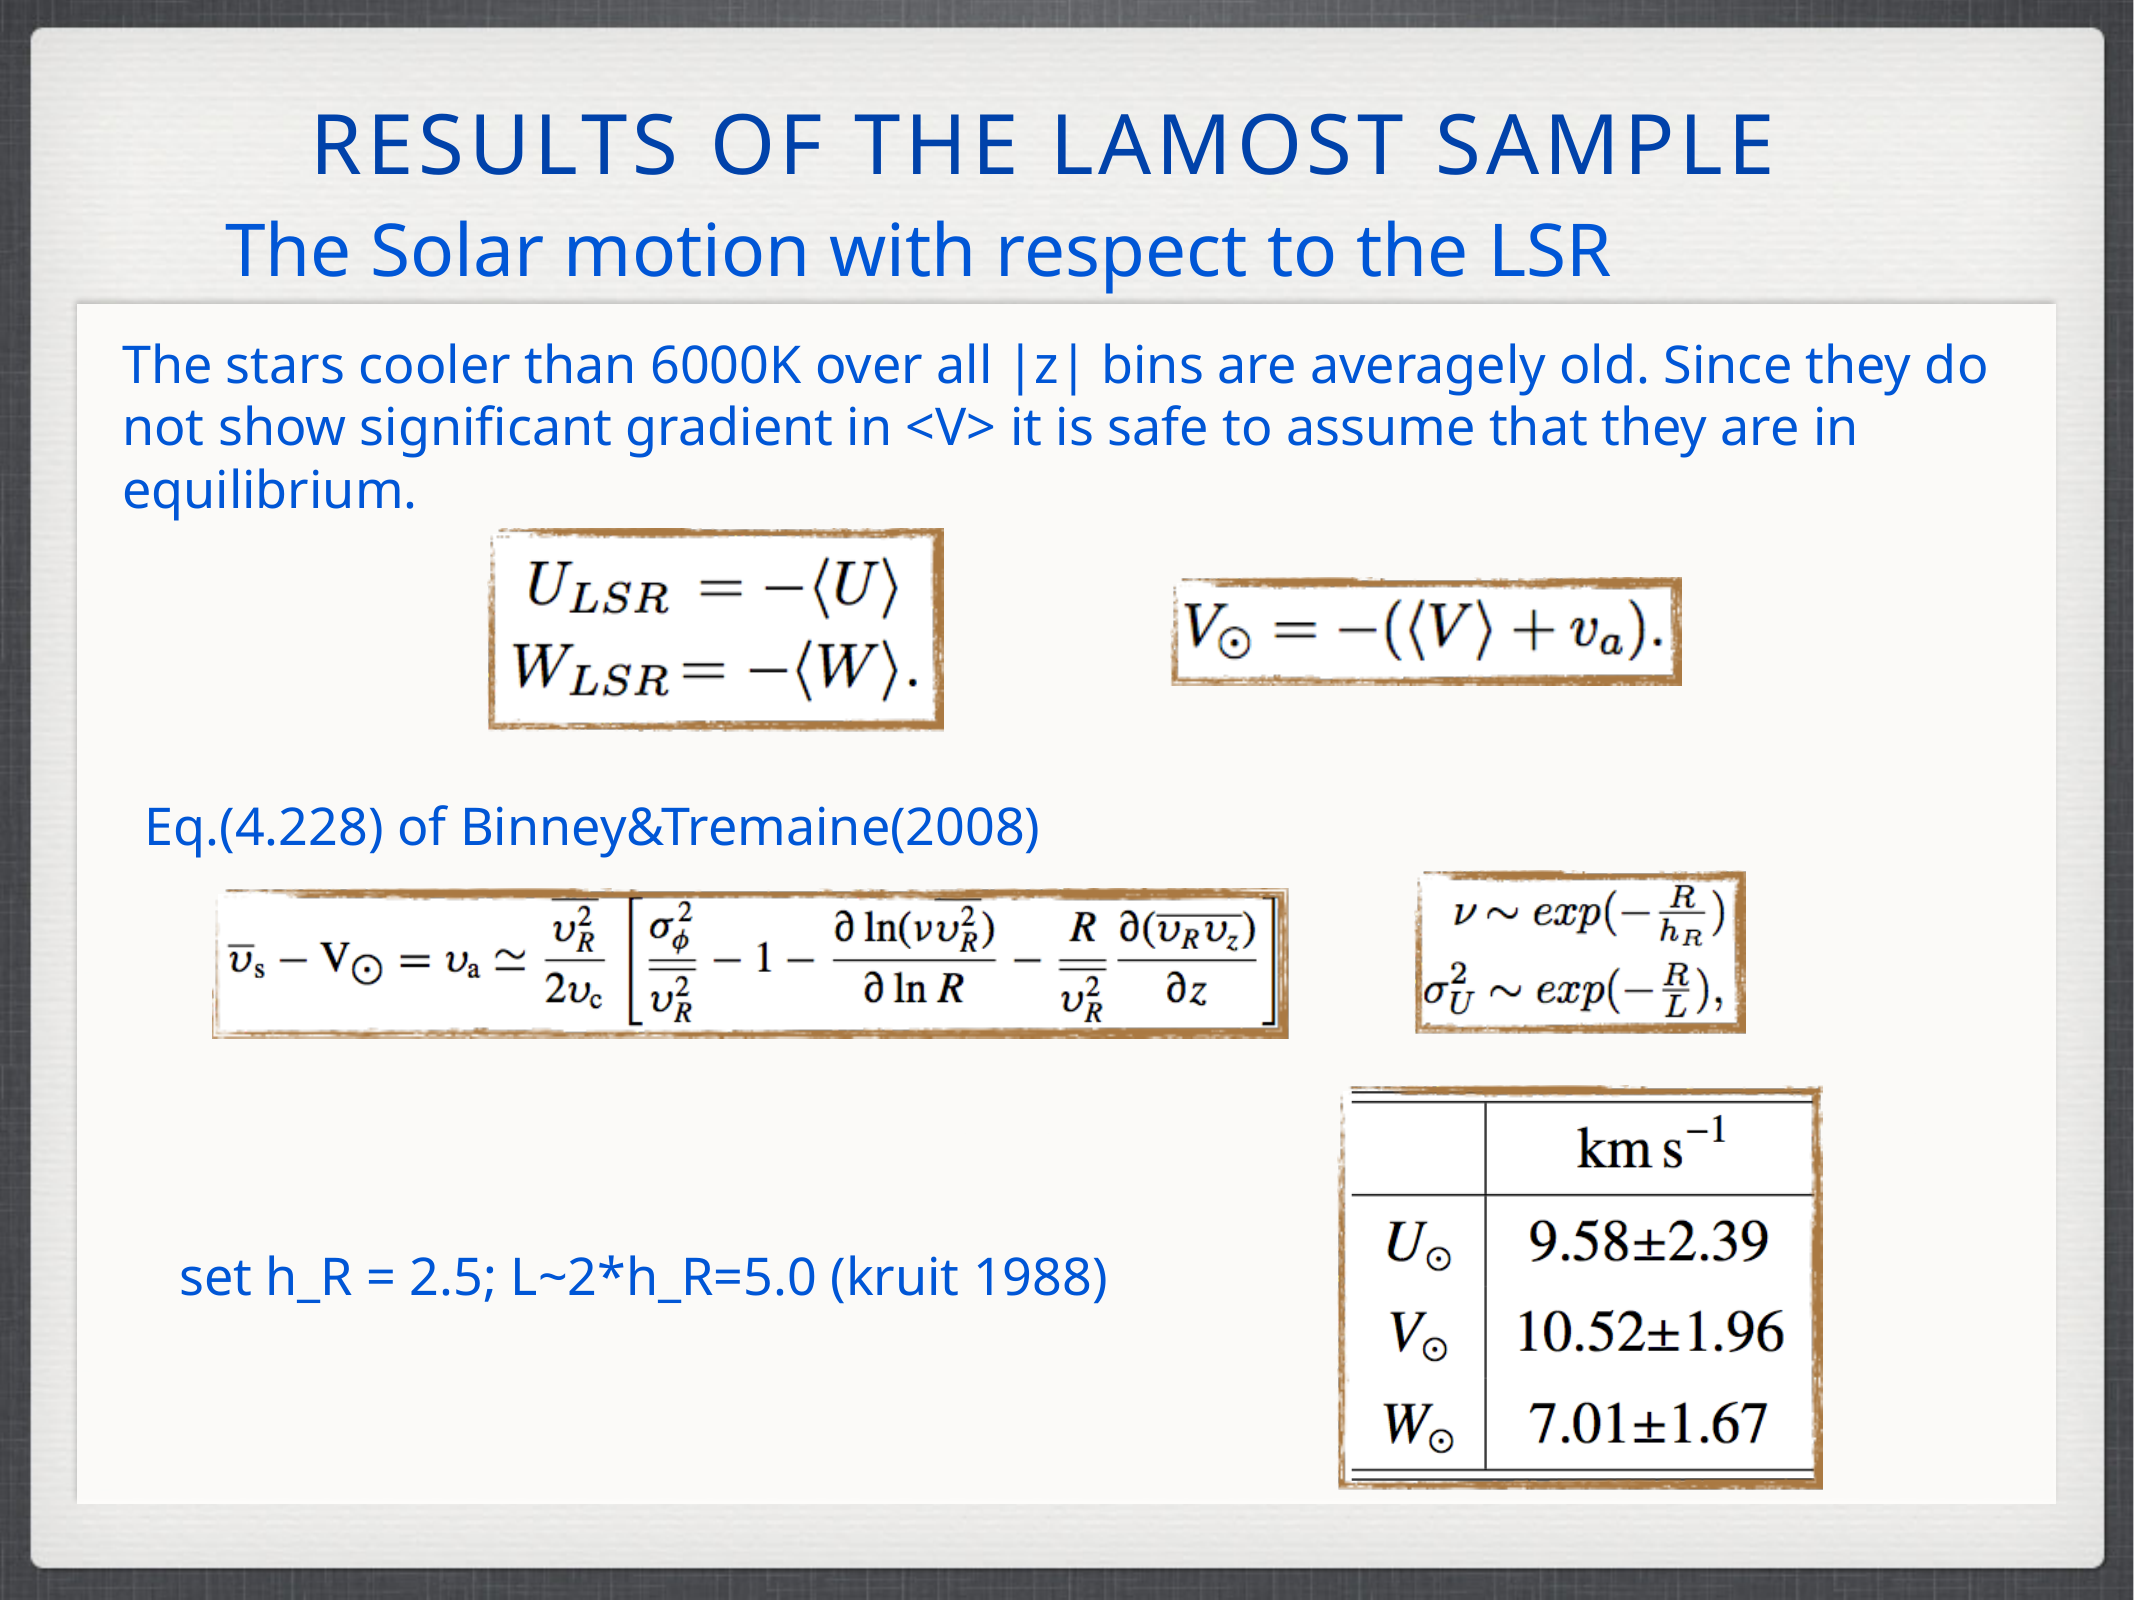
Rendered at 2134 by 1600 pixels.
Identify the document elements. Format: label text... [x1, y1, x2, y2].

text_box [487, 528, 944, 734]
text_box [1170, 576, 1682, 686]
text_box The stars cooler than 6000K over all |z| bins are averagely old. Since they do not show significant gradient in <V> it is safe to assume that they are in equilibrium. [113, 323, 2016, 528]
text_box The Solar motion with respect to the LSR [216, 206, 1813, 288]
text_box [212, 888, 1291, 1039]
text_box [1337, 1084, 1824, 1492]
title Results of the LAMOST sample [153, 93, 1934, 203]
text_box set h_R = 2.5; L~2*h_R=5.0 (kruit 1988) [170, 1235, 1248, 1315]
picture [0, 0, 2134, 1600]
text_box Eq.(4.228) of Binney&Tremaine(2008) [122, 785, 1188, 865]
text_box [1414, 870, 1747, 1036]
